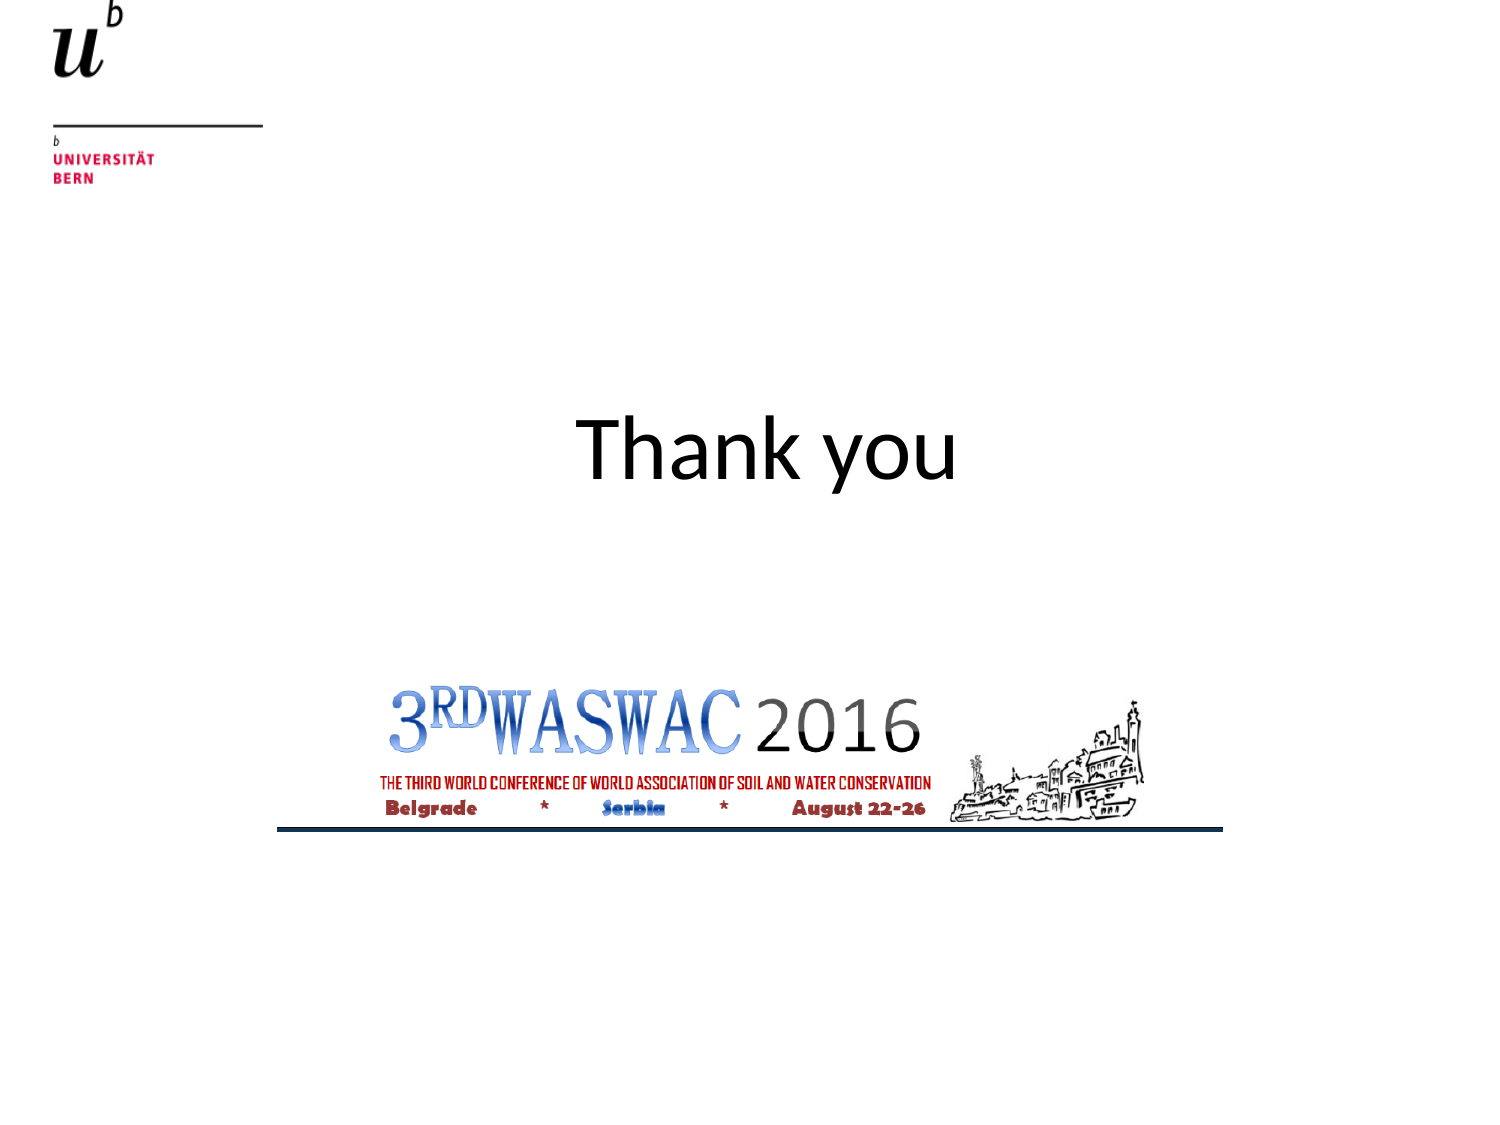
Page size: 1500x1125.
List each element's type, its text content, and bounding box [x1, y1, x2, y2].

title Thank you [112, 349, 1424, 976]
picture [52, 0, 263, 185]
picture [277, 680, 1223, 833]
